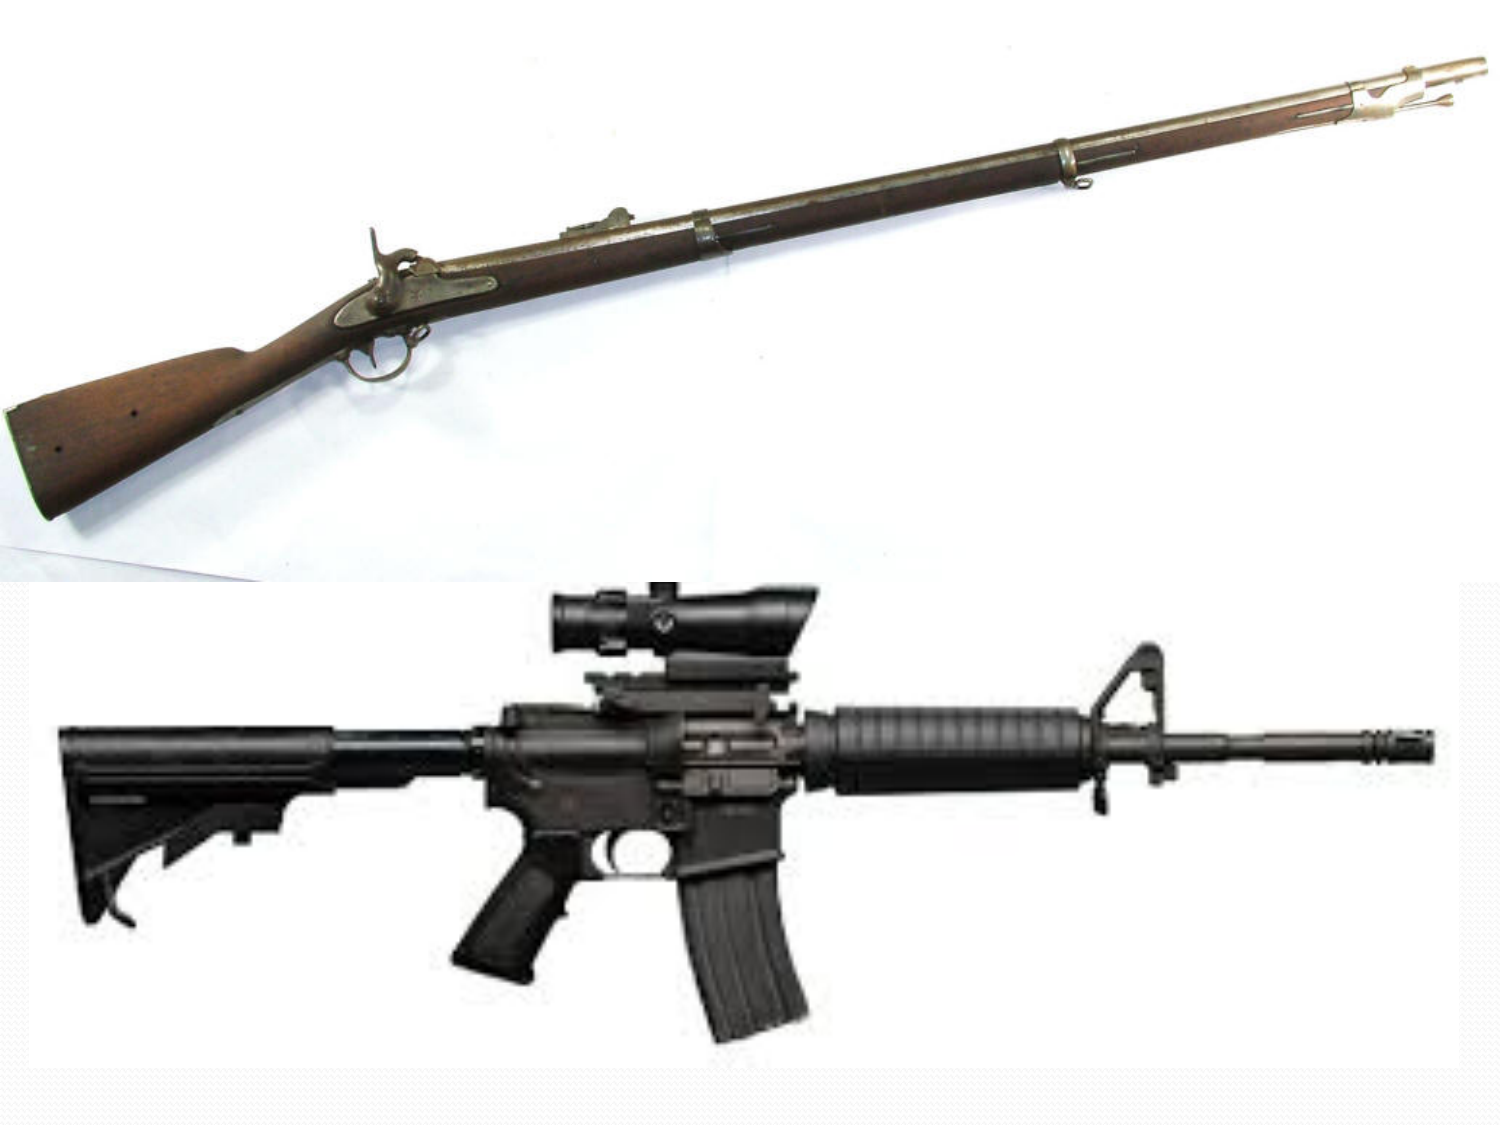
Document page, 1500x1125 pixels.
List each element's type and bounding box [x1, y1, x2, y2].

list [29, 594, 1459, 1069]
picture [0, 0, 1500, 582]
